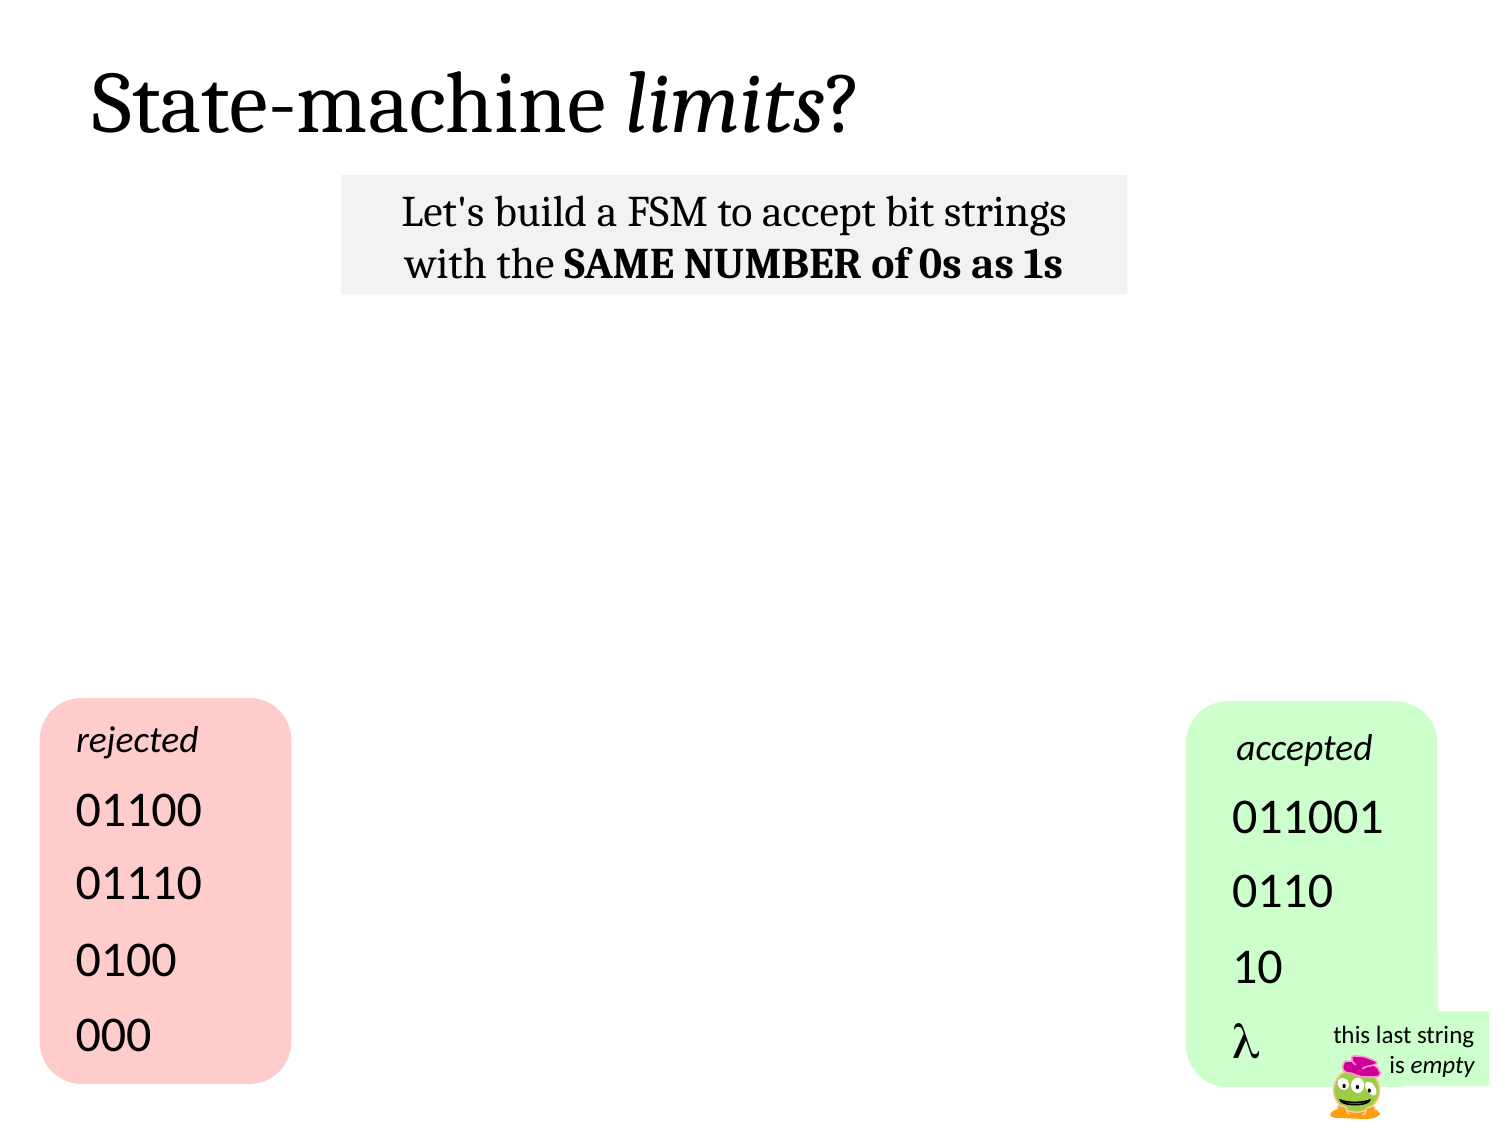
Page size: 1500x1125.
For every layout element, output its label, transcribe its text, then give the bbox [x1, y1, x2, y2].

text_box [1185, 776, 1438, 1088]
text_box 10 [1217, 926, 1455, 1001]
text_box accepted [1185, 715, 1424, 776]
text_box 0110 [1217, 850, 1455, 925]
text_box [1196, 701, 1438, 776]
text_box this last string is empty [1306, 1011, 1490, 1087]
text_box State-machine limits? [77, 37, 1125, 158]
text_box 000 [60, 993, 236, 1069]
text_box 0100 [60, 918, 236, 993]
text_box l [1217, 1001, 1455, 1077]
text_box rejected [49, 707, 225, 768]
text_box 01100 [60, 768, 236, 842]
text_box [1330, 1055, 1382, 1119]
text_box [39, 697, 292, 1084]
text_box Let's build a FSM to accept bit strings with the SAME NUMBER of 0s as 1s [341, 174, 1128, 295]
text_box 011001 [1217, 776, 1455, 850]
text_box 01110 [60, 842, 236, 917]
